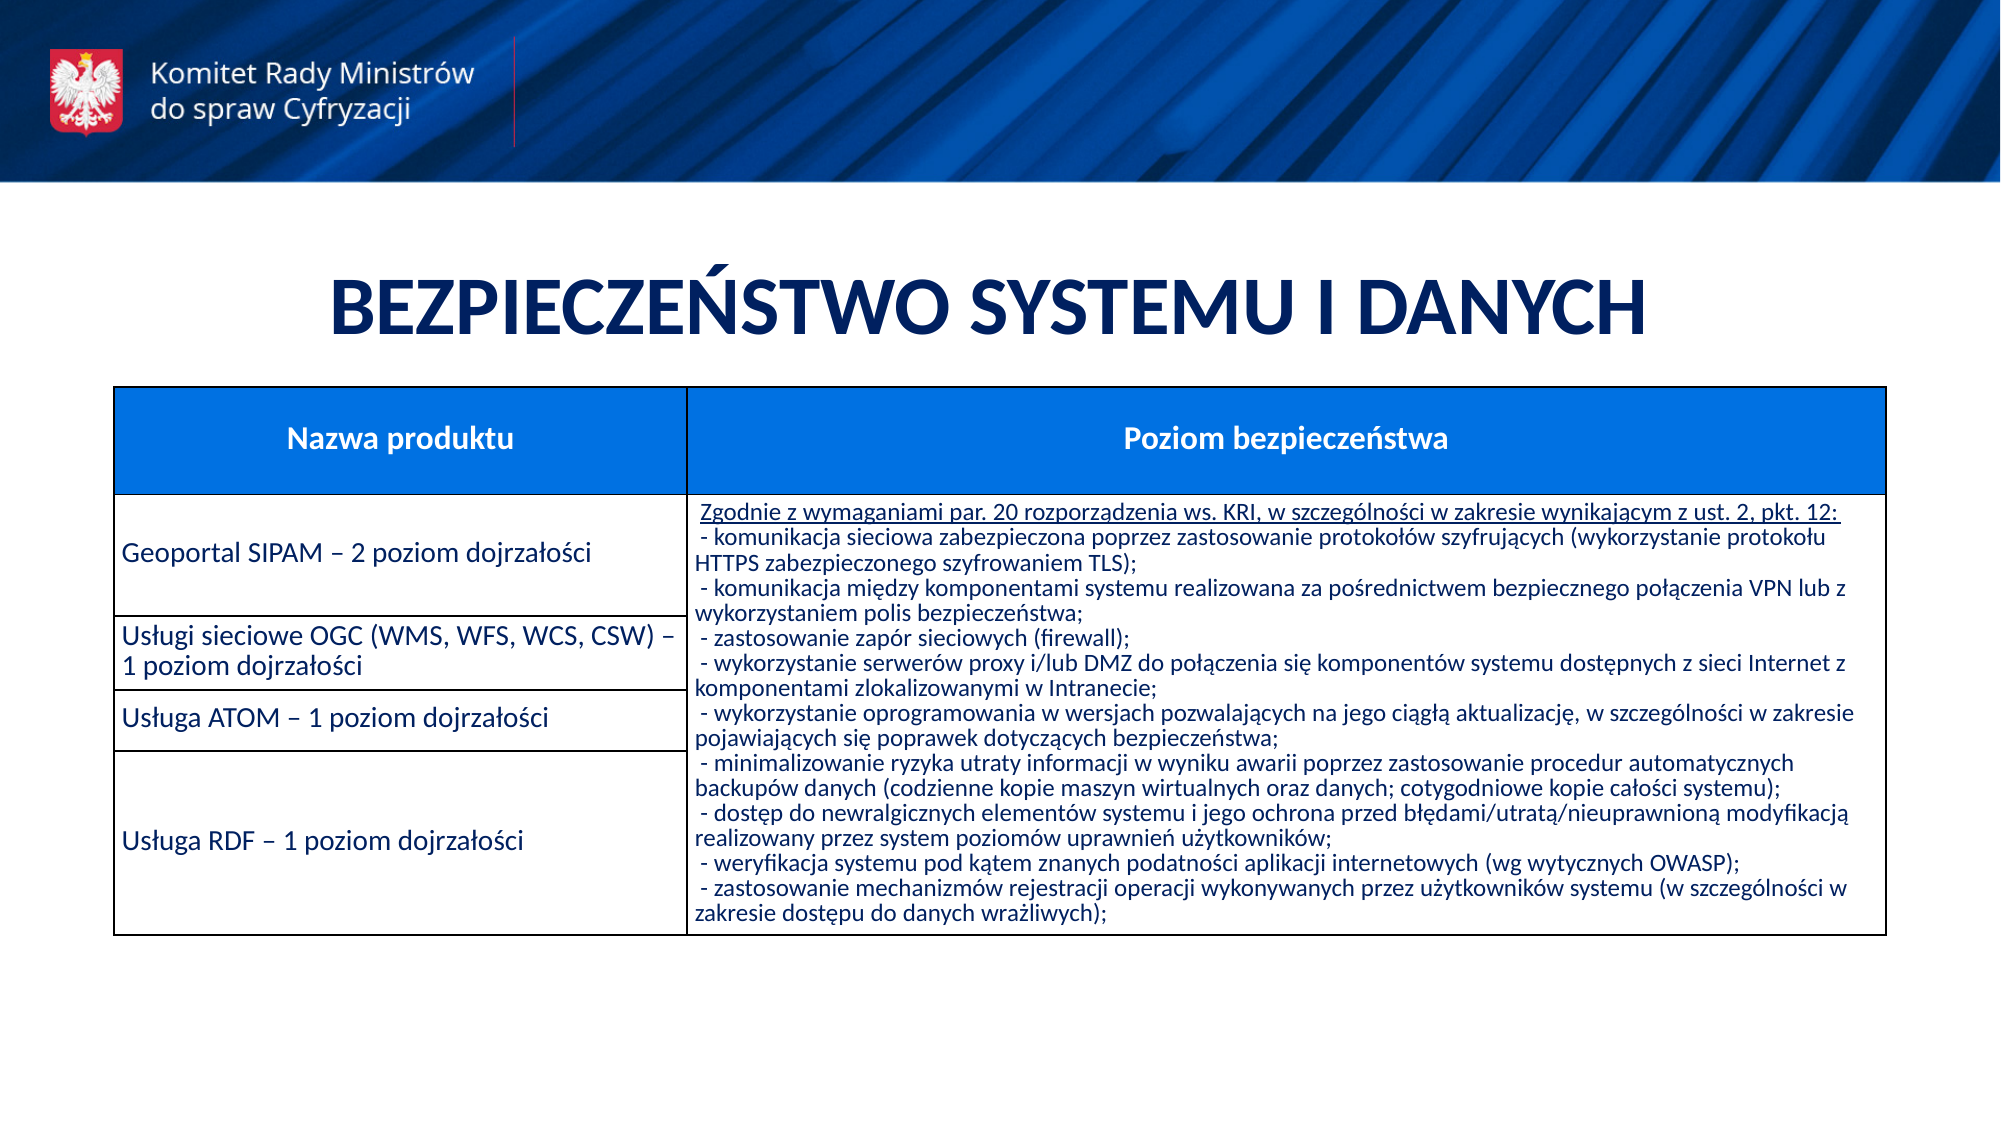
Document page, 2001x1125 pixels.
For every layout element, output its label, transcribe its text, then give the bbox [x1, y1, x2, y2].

table_cell Zgodnie z wymaganiami par. 20 rozporządzenia ws. KRI, w szczególności w zakresie wynikającym z ust. 2, pkt. 12: - komunikacja sieciowa zabezpieczona poprzez zastosowanie protokołów szyfrujących (wykorzystanie protokołu HTTPS zabezpieczonego szyfrowaniem TLS); - komunikacja między komponentami systemu realizowana za pośrednictwem bezpiecznego połączenia VPN lub z wykorzystaniem polis bezpieczeństwa; - zastosowanie zapór sieciowych (firewall); - wykorzystanie serwerów proxy i/lub DMZ do połączenia się komponentów systemu dostępnych z sieci Internet z komponentami zlokalizowanymi w Intranecie; - wykorzystanie oprogramowania w wersjach pozwalających na jego ciągłą aktualizację, w szczególności w zakresie pojawiających się poprawek dotyczących bezpieczeństwa; - minimalizowanie ryzyka utraty informacji w wyniku awarii poprzez zastosowanie procedur automatycznych backupów danych (codzienne kopie maszyn wirtualnych oraz danych; cotygodniowe kopie całości systemu); - dostęp do newralgicznych elementów systemu i jego ochrona przed błędami/utratą/nieuprawnioną modyfikacją realizowany przez system poziomów uprawnień użytkowników; - weryfikacja systemu pod kątem znanych podatności aplikacji internetowych (wg wytycznych OWASP); - zastosowanie mechanizmów rejestracji operacji wykonywanych przez użytkowników systemu (w szczególności w zakresie dostępu do danych wrażliwych); [688, 495, 1885, 934]
table_header Poziom bezpieczeństwa [688, 388, 1885, 494]
table_cell Usługa ATOM – 1 poziom dojrzałości [115, 691, 686, 750]
table_header Nazwa produktu [115, 388, 686, 494]
text_box BEZPIECZEŃSTWO SYSTEMU I DANYCH [291, 243, 1688, 367]
table_cell Usługa RDF – 1 poziom dojrzałości [115, 752, 686, 934]
table_cell Usługi sieciowe OGC (WMS, WFS, WCS, CSW) – 1 poziom dojrzałości [115, 617, 686, 689]
table_cell Geoportal SIPAM – 2 poziom dojrzałości [115, 495, 686, 615]
picture [0, 0, 2001, 1125]
